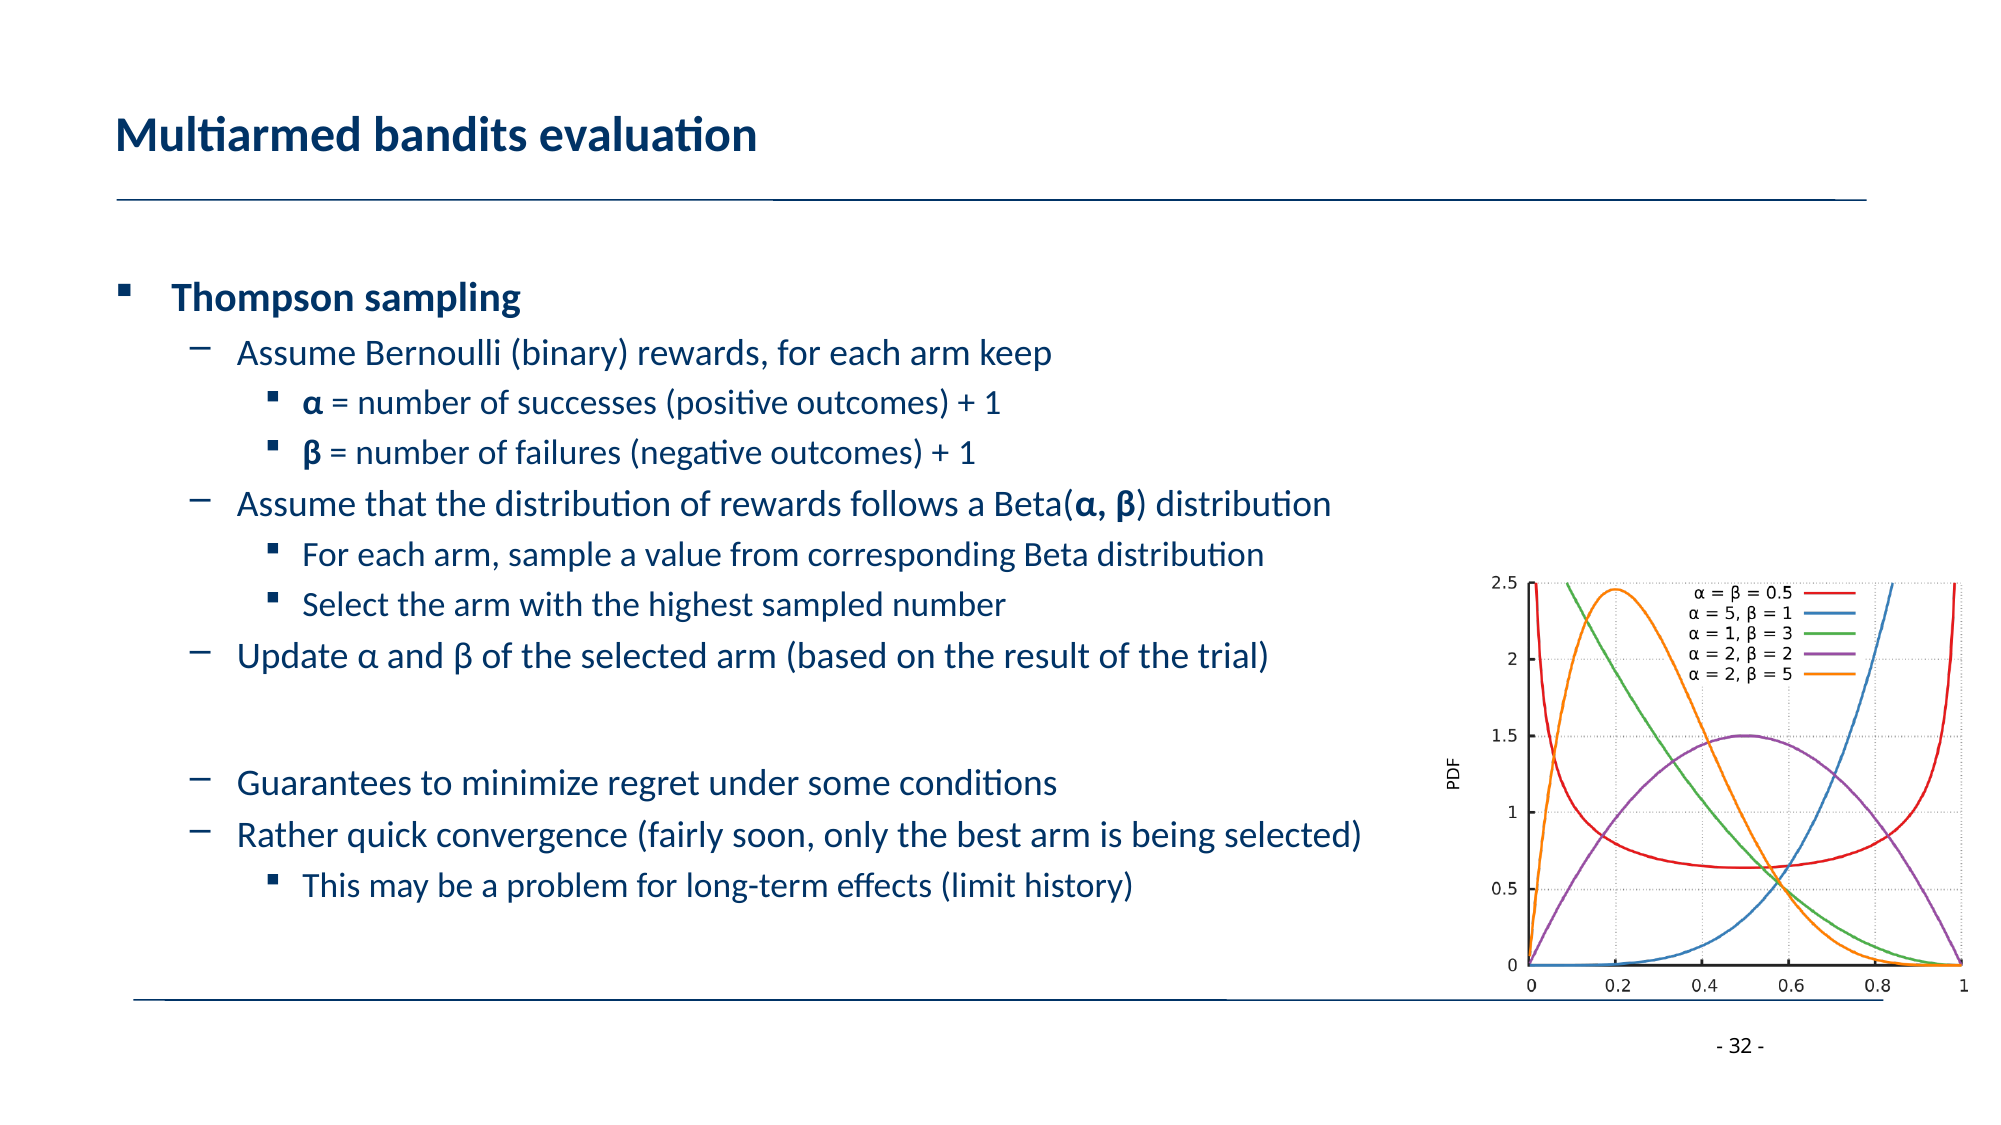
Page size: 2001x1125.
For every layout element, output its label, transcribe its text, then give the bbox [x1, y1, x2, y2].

list Thompson sampling Assume Bernoulli (binary) rewards, for each arm keep α = number of successes (positive outcomes) + 1 β = number of failures (negative outcomes) + 1 Assume that the distribution of rewards follows a Beta(α, β) distribution For each arm, sample a value from corresponding Beta distribution Select the arm with the highest sampled number Update α and β of the selected arm (based on the result of the trial) Guarantees to minimize regret under some conditions Rather quick convergence (fairly soon, only the best arm is being selected) This may be a problem for long-term effects (limit history) [99, 262, 1901, 1006]
picture [1436, 560, 1993, 1006]
title Multiarmed bandits evaluation [99, 37, 1901, 226]
